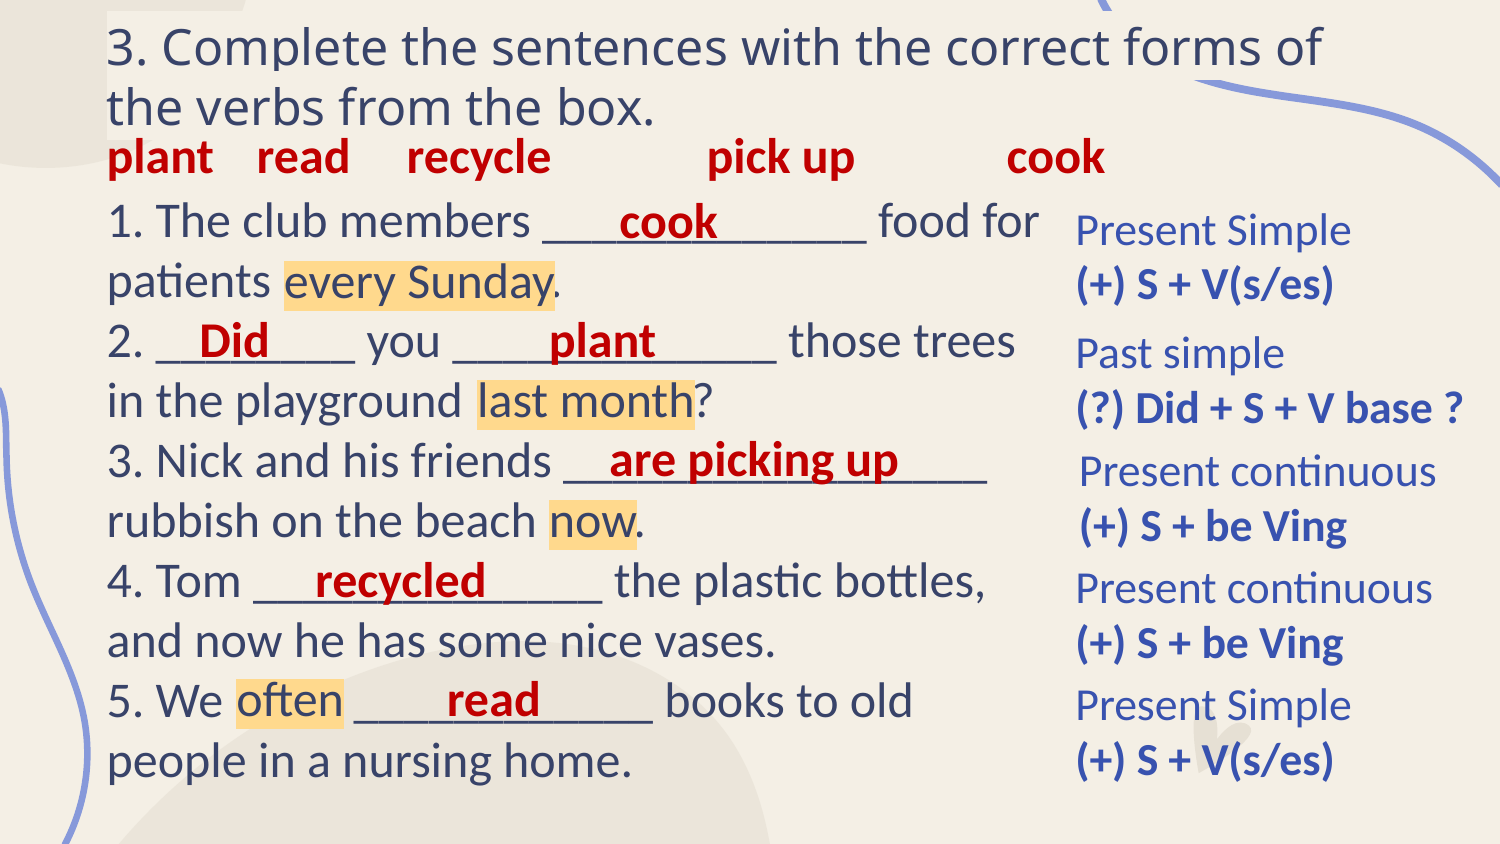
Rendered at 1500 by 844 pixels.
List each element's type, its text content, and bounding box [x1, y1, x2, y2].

text_box Present Simple (+) S + V(s/es) [1060, 659, 1479, 787]
text_box Past simple (?) Did + S + V base ? [1060, 307, 1489, 434]
title 3. Complete the sentences with the correct forms of the verbs from the box. [91, 0, 1358, 94]
text_box 1. The club members _____________ food for patients every Sunday. 2. ________ you _____________ those trees in the playground last month? 3. Nick and his friends _________________ rubbish on the beach now. 4. Tom ______________ the plastic bottles, and now he has some nice vases. 5. We often ____________ books to old people in a nursing home. [91, 218, 1079, 816]
text_box Present Simple (+) S + V(s/es) [1060, 184, 1479, 307]
text_box plant read recycle pick up cook [91, 108, 1157, 218]
text_box Did [184, 292, 330, 402]
text_box recycled [300, 532, 505, 642]
text_box Present continuous (+) S + be Ving [1060, 543, 1479, 659]
text_box often [221, 651, 416, 761]
text_box read [431, 651, 578, 761]
text_box last month [462, 352, 783, 462]
text_box Present continuous (+) S + be Ving [1063, 425, 1482, 552]
text_box cook [604, 173, 750, 283]
text_box are picking up [594, 411, 941, 521]
text_box every Sunday [268, 233, 590, 343]
text_box plant [533, 292, 680, 352]
text_box now [533, 472, 729, 582]
